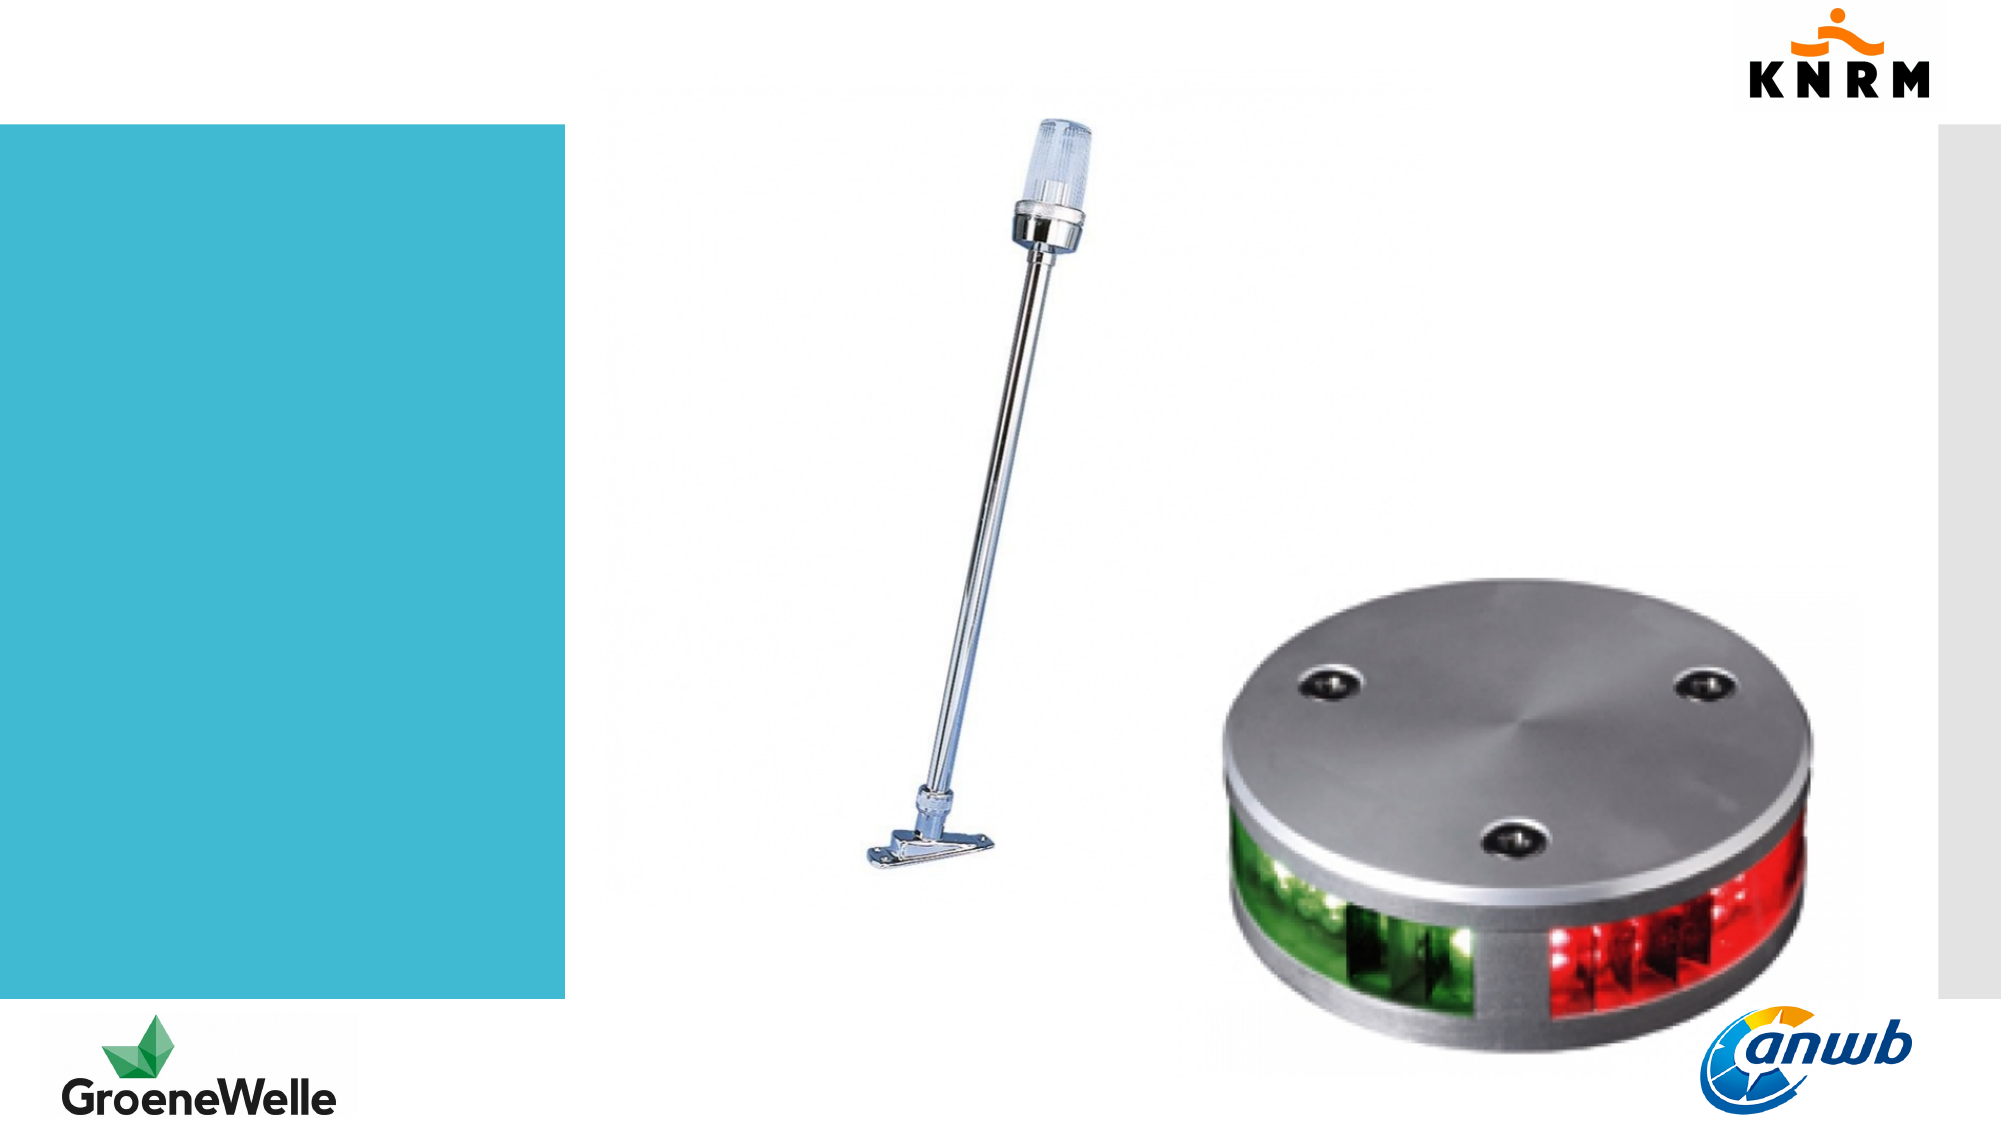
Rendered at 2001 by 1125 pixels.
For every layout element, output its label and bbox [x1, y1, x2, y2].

picture [1158, 561, 1912, 1125]
list [591, 68, 1432, 910]
picture [39, 1011, 359, 1118]
picture [1731, 0, 1949, 113]
